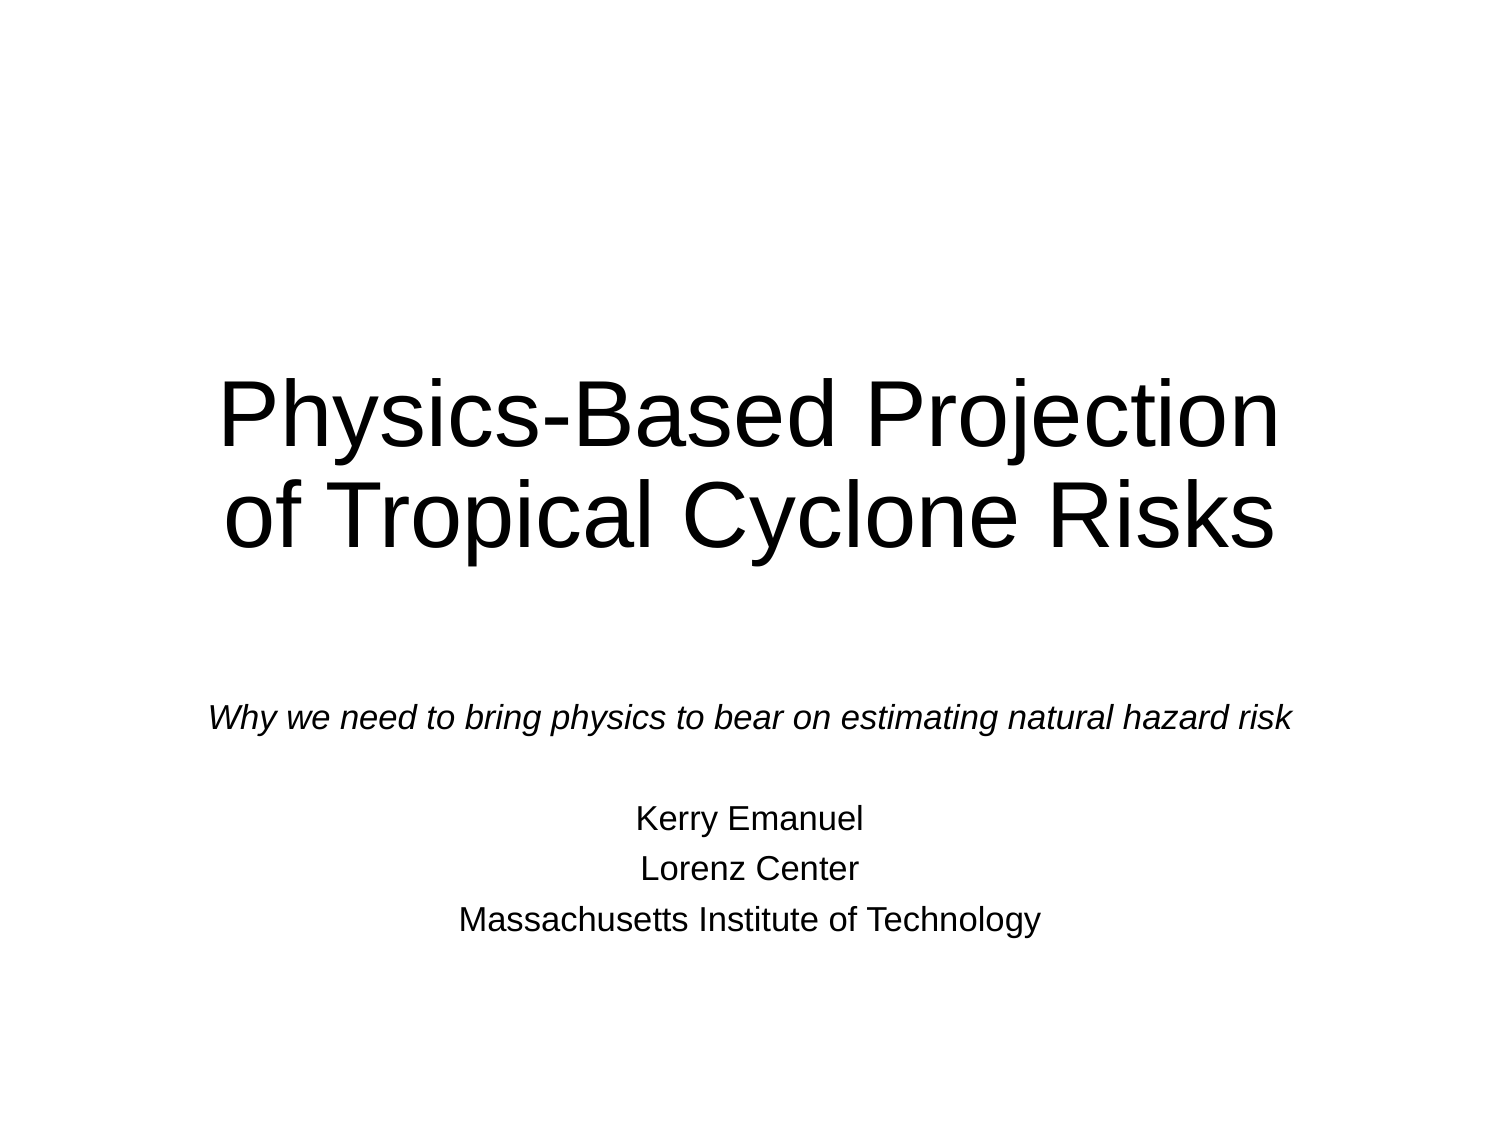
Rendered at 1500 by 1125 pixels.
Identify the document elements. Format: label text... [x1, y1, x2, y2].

subtitle Why we need to bring physics to bear on estimating natural hazard risk Kerry Emanuel Lorenz Center Massachusetts Institute of Technology [187, 692, 1313, 984]
title Physics-Based Projection of Tropical Cyclone Risks [187, 184, 1313, 576]
